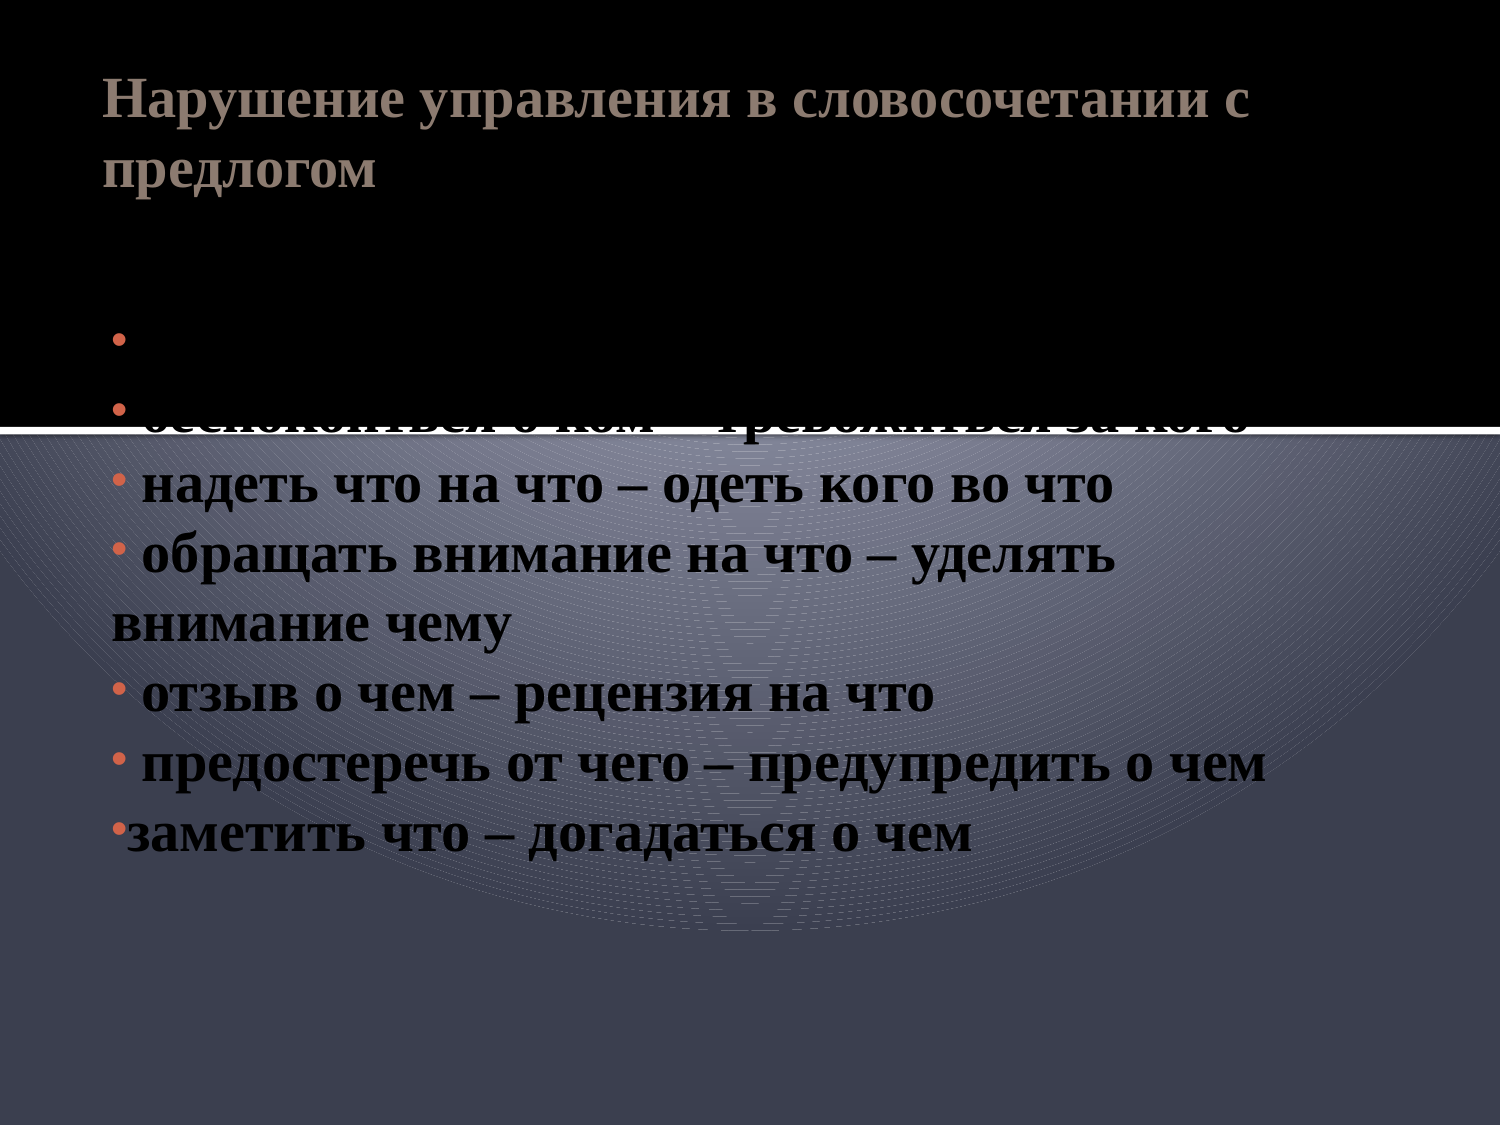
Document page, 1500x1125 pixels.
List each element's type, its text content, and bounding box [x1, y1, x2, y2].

title Нарушение управления в словосочетании с предлогом [86, 46, 1362, 200]
list Запомни! Оплатить что – уплатить за что беспокоиться о ком – тревожиться за кого надеть что на что – одеть кого во что обращать внимание на что – уделять внимание чему отзыв о чем – рецензия на что предостеречь от чего – предупредить о чем заметить что – догадаться о чем [86, 234, 1362, 1032]
